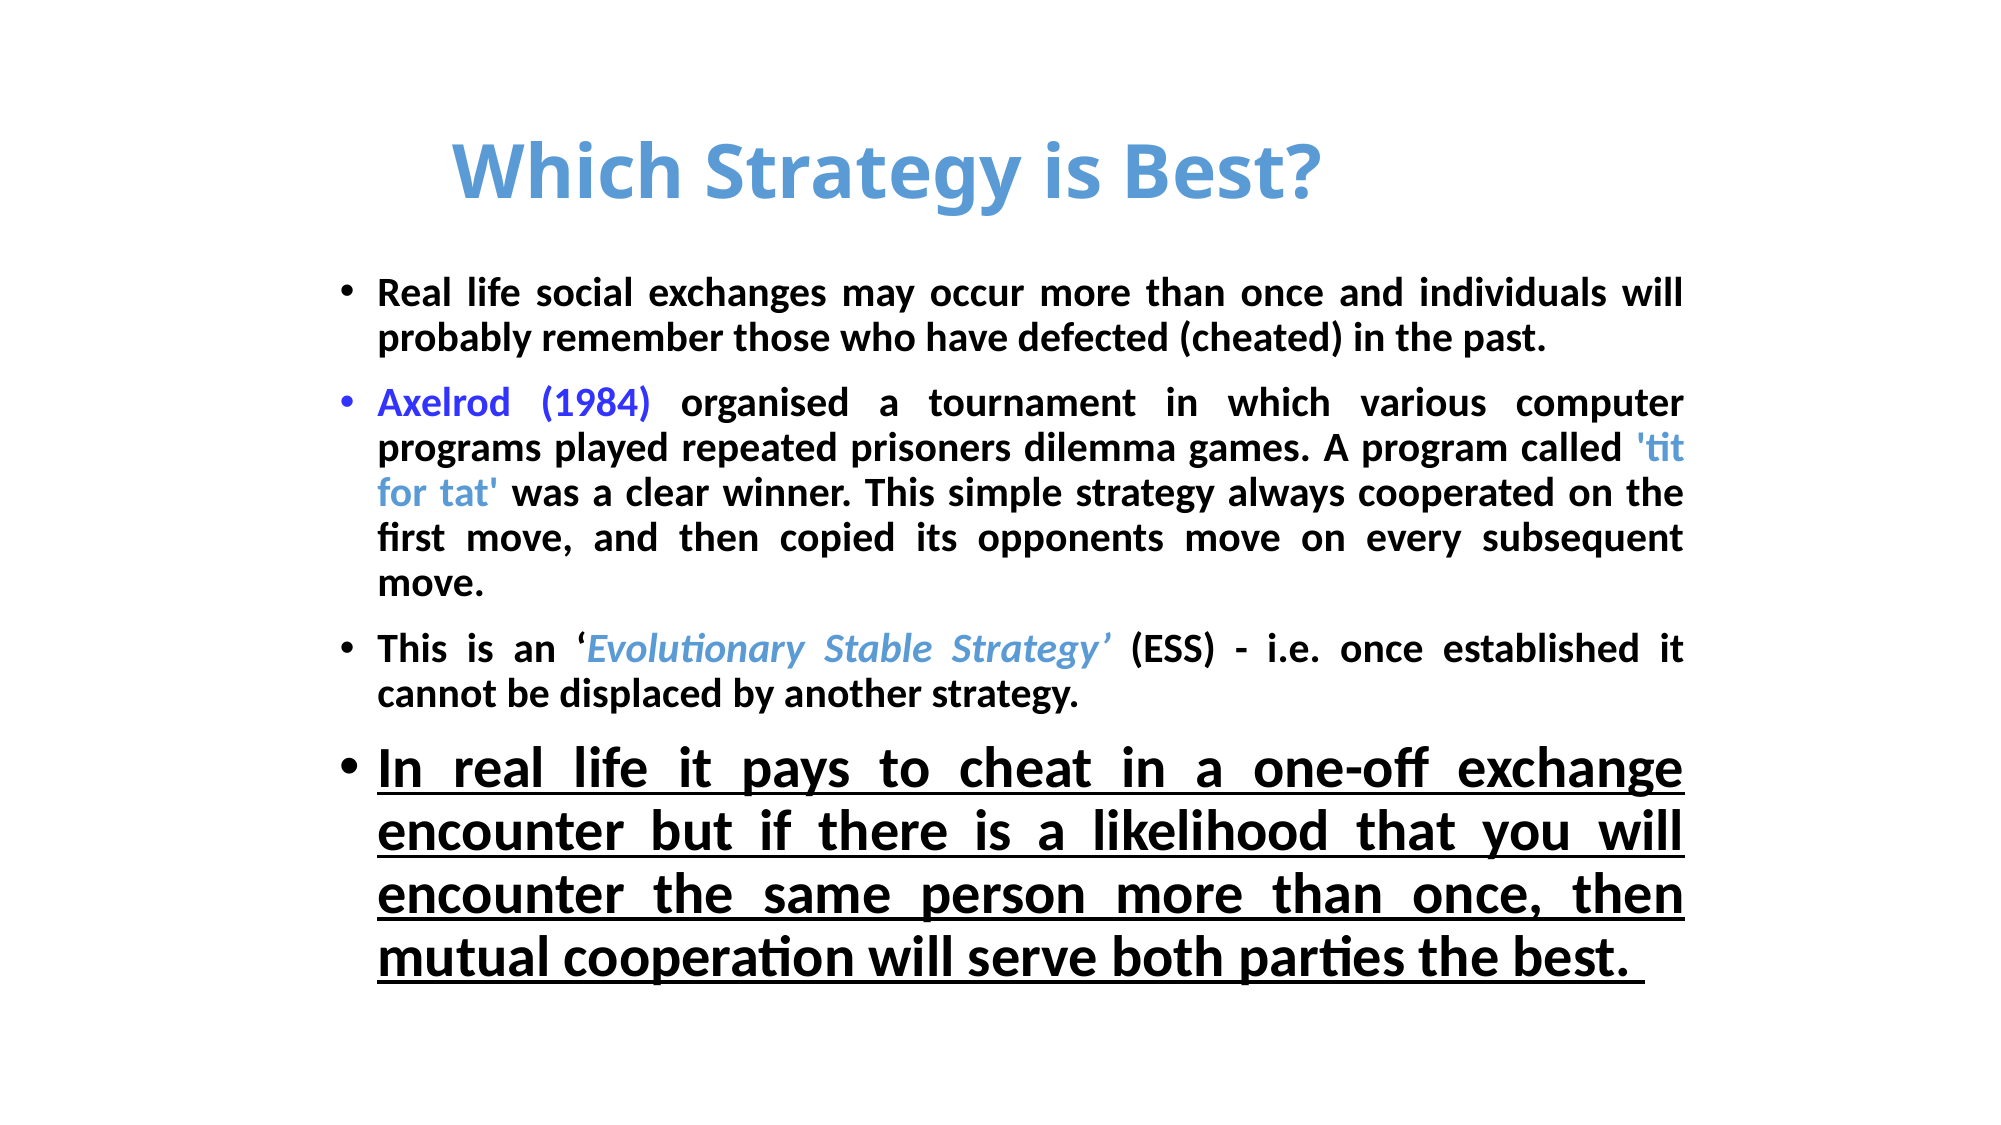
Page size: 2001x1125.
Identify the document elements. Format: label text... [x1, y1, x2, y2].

title Which Strategy is Best? [137, 59, 1863, 278]
list Real life social exchanges may occur more than once and individuals will probably remember those who have defected (cheated) in the past. Axelrod (1984) organised a tournament in which various computer programs played repeated prisoners dilemma games. A program called 'tit for tat' was a clear winner. This simple strategy always cooperated on the first move, and then copied its opponents move on every subsequent move. This is an ‘Evolutionary Stable Strategy’ (ESS) - i.e. once established it cannot be displaced by another strategy. In real life it pays to cheat in a one-off exchange encounter but if there is a likelihood that you will encounter the same person more than once, then mutual cooperation will serve both parties the best. [324, 262, 1700, 1038]
